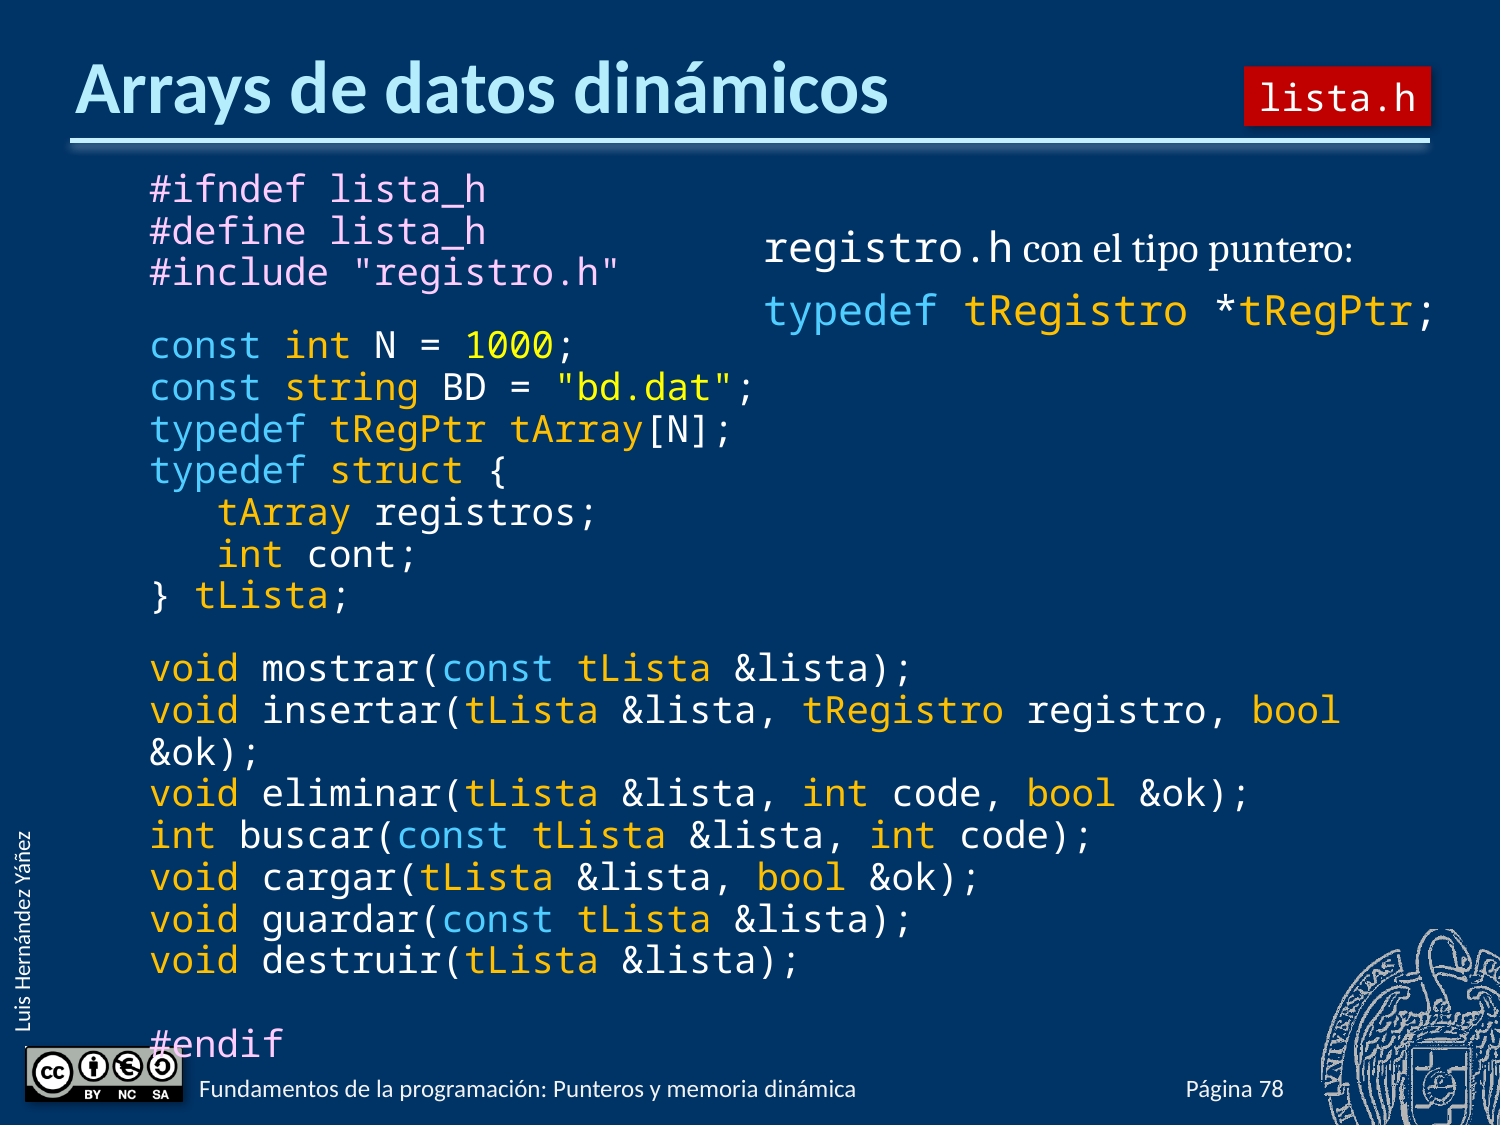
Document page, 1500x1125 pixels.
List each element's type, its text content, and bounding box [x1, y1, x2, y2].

picture [25, 1046, 183, 1102]
footer Fundamentos de la programación: Punteros y memoria dinámica [199, 1042, 1114, 1103]
text_box registro.h con el tipo puntero: typedef tRegistro *tRegPtr; [748, 213, 1454, 341]
text_box lista.h [1242, 64, 1433, 128]
title Arrays de datos dinámicos [75, 46, 1425, 129]
list #ifndef lista_h #define lista_h #include "registro.h" const int N = 1000; const string BD = "bd.dat"; typedef tRegPtr tArray[N]; typedef struct { tArray registros; int cont; } tLista; void mostrar(const tLista &lista); void insertar(tLista &lista, tRegistro registro, bool &ok); void eliminar(tLista &lista, int code, bool &ok); int buscar(const tLista &lista, int code); void cargar(tLista &lista, bool &ok); void guardar(const tLista &lista); void destruir(tLista &lista); #endif [75, 160, 1425, 1000]
slide_number Página 924 [1136, 1042, 1285, 1103]
picture [1321, 929, 1500, 1125]
